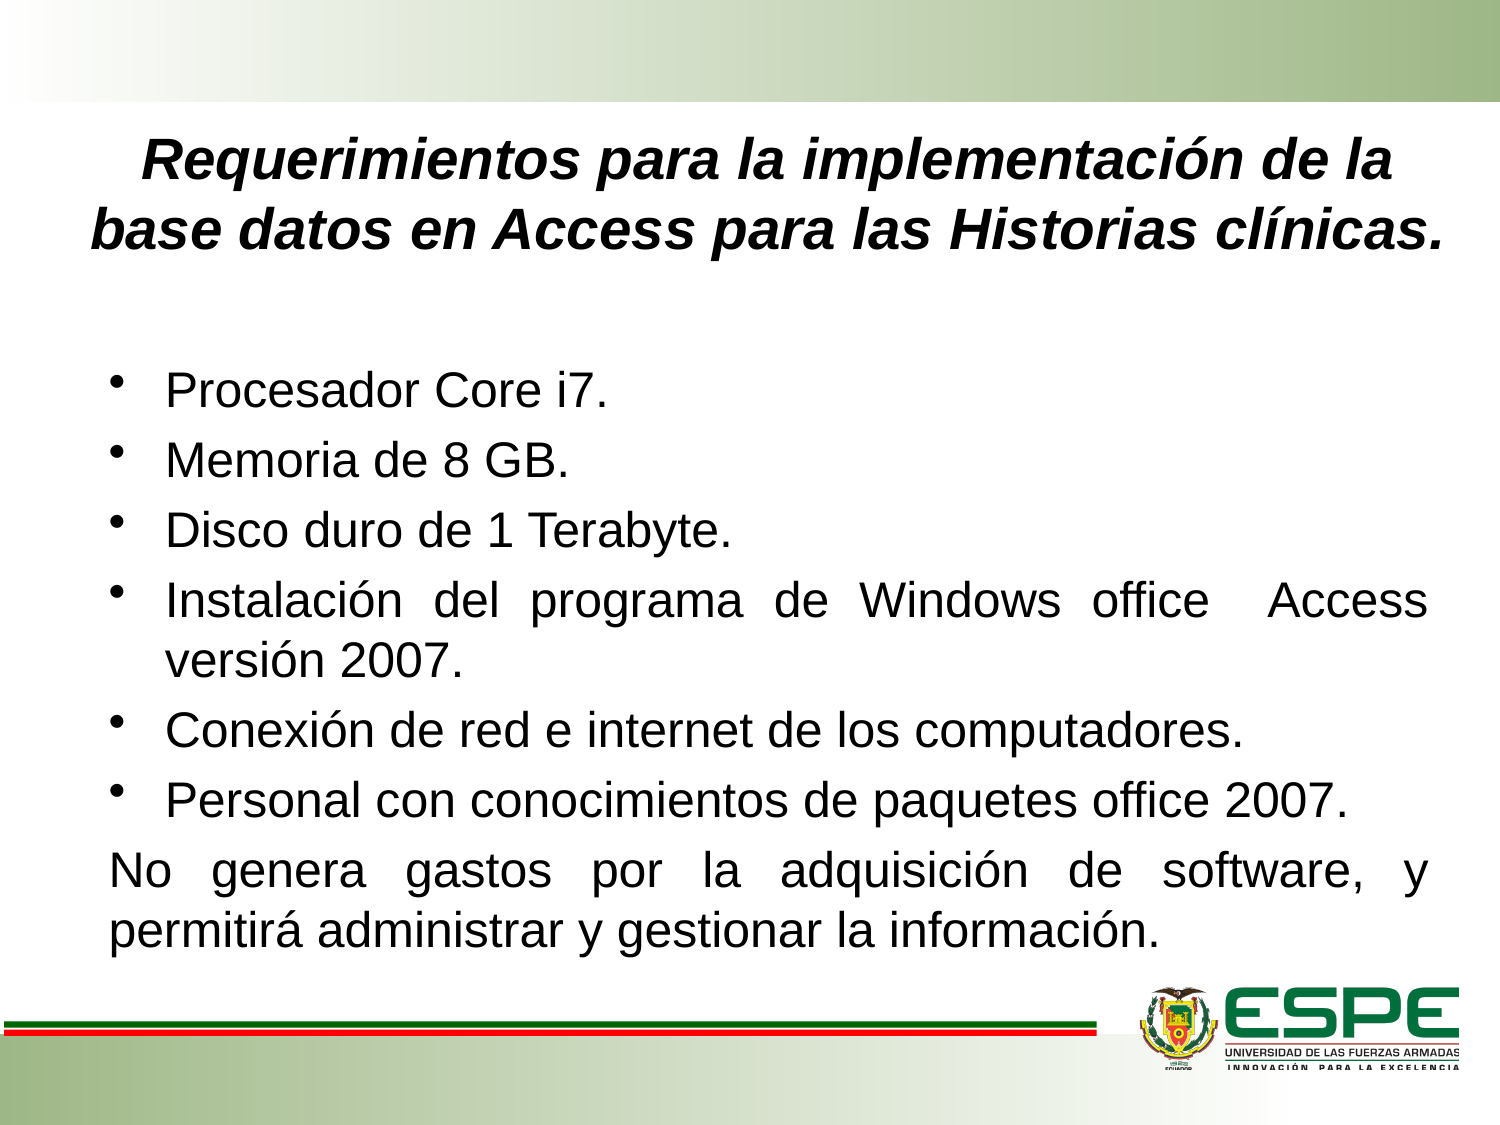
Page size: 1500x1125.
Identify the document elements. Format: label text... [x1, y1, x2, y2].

list Procesador Core i7. Memoria de 8 GB. Disco duro de 1 Terabyte. Instalación del programa de Windows office Access versión 2007. Conexión de red e internet de los computadores. Personal con conocimientos de paquetes office 2007. No genera gastos por la adquisición de software, y permitirá administrar y gestionar la información. [93, 349, 1444, 1012]
title Requerimientos para la implementación de la base datos en Access para las Historias clínicas. [74, 113, 1463, 327]
